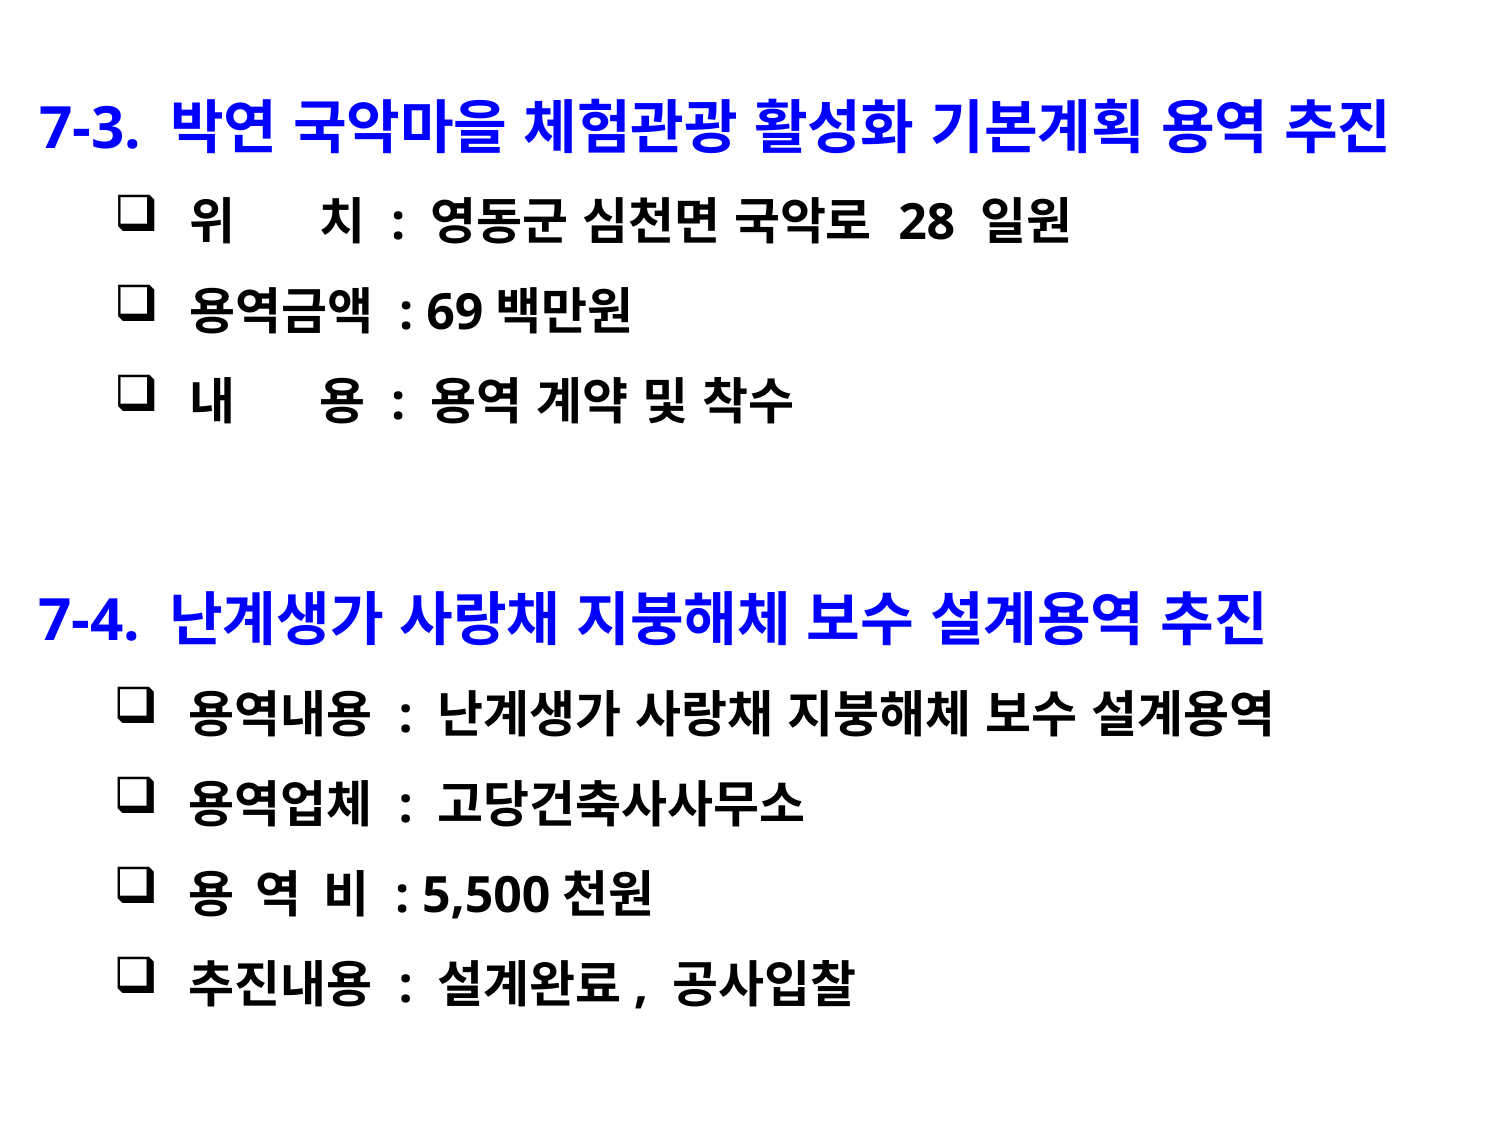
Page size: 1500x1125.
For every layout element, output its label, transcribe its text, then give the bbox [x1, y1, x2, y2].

text_box 7-3. 박연 국악마을 체험관광 활성화 기본계획 용역 추진 위 치 : 영동군 심천면 국악로 28 일원 용역금액 : 69백만원 내 용 : 용역 계약 및 착수 [23, 46, 1465, 516]
text_box 7-4. 난계생가 사랑채 지붕해체 보수 설계용역 추진 용역내용 : 난계생가 사랑채 지붕해체 보수 설계용역 용역업체 : 고당건축사사무소 용 역 비 : 5,500천원 추진내용 : 설계완료, 공사입찰 [23, 538, 1465, 1008]
